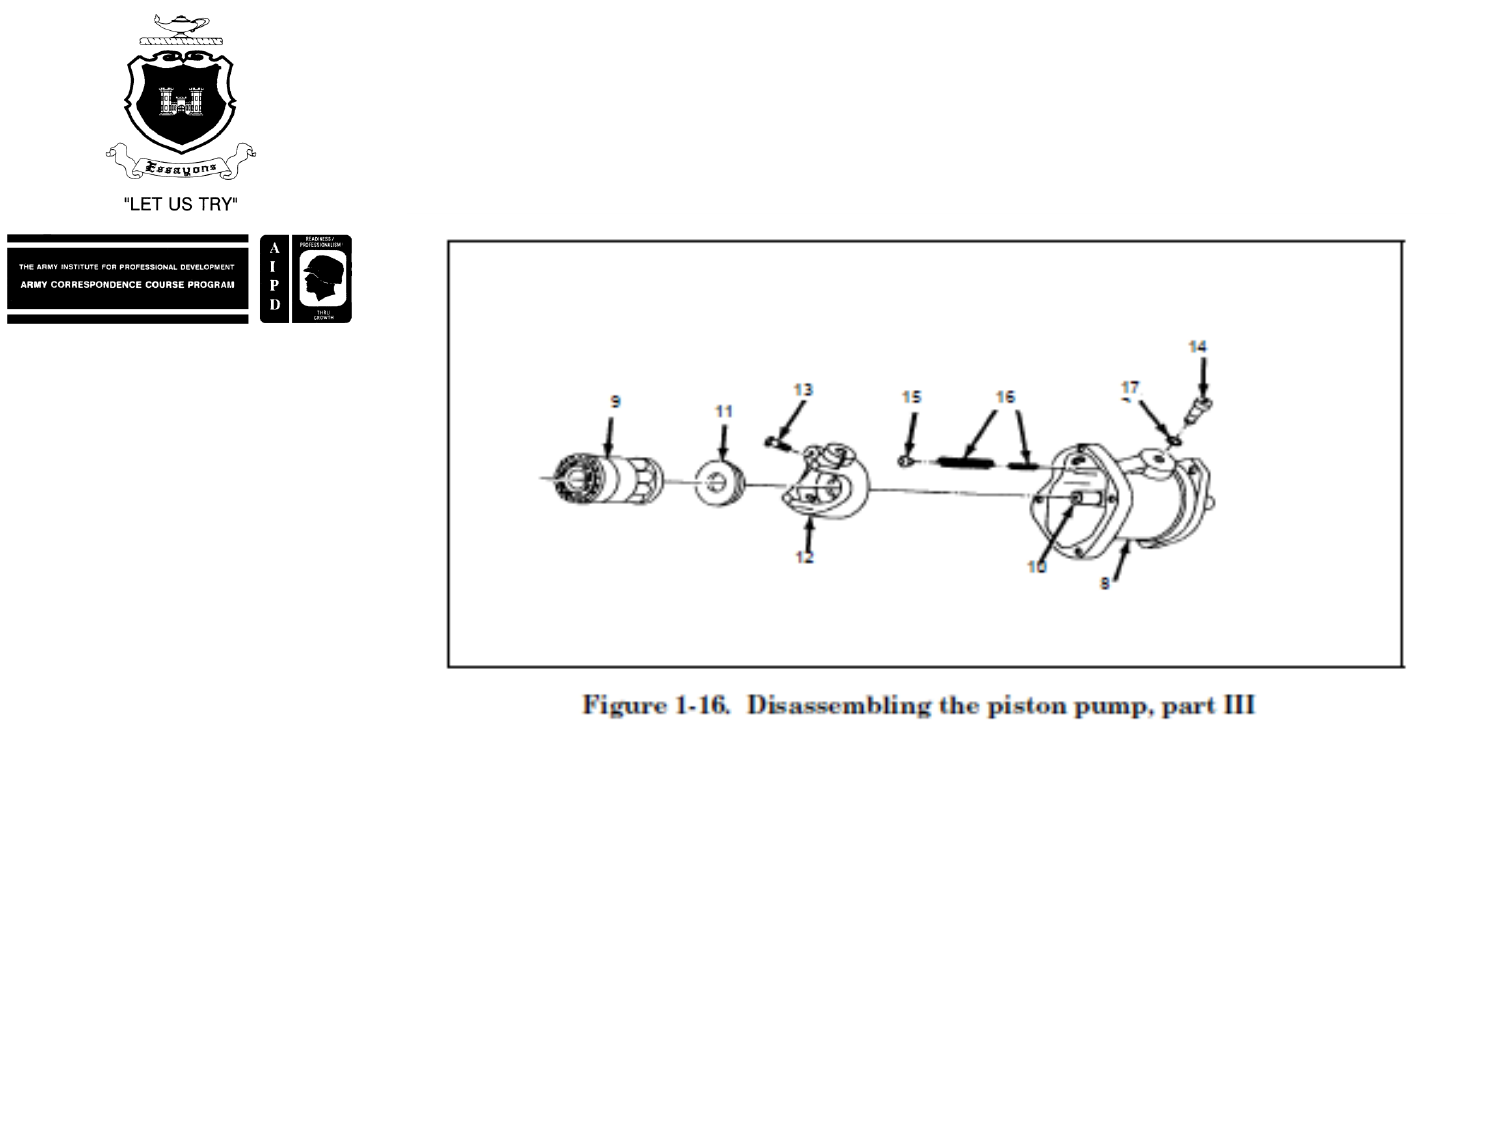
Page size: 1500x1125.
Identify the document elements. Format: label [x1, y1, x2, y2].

picture [406, 212, 1456, 734]
picture [5, 12, 353, 326]
